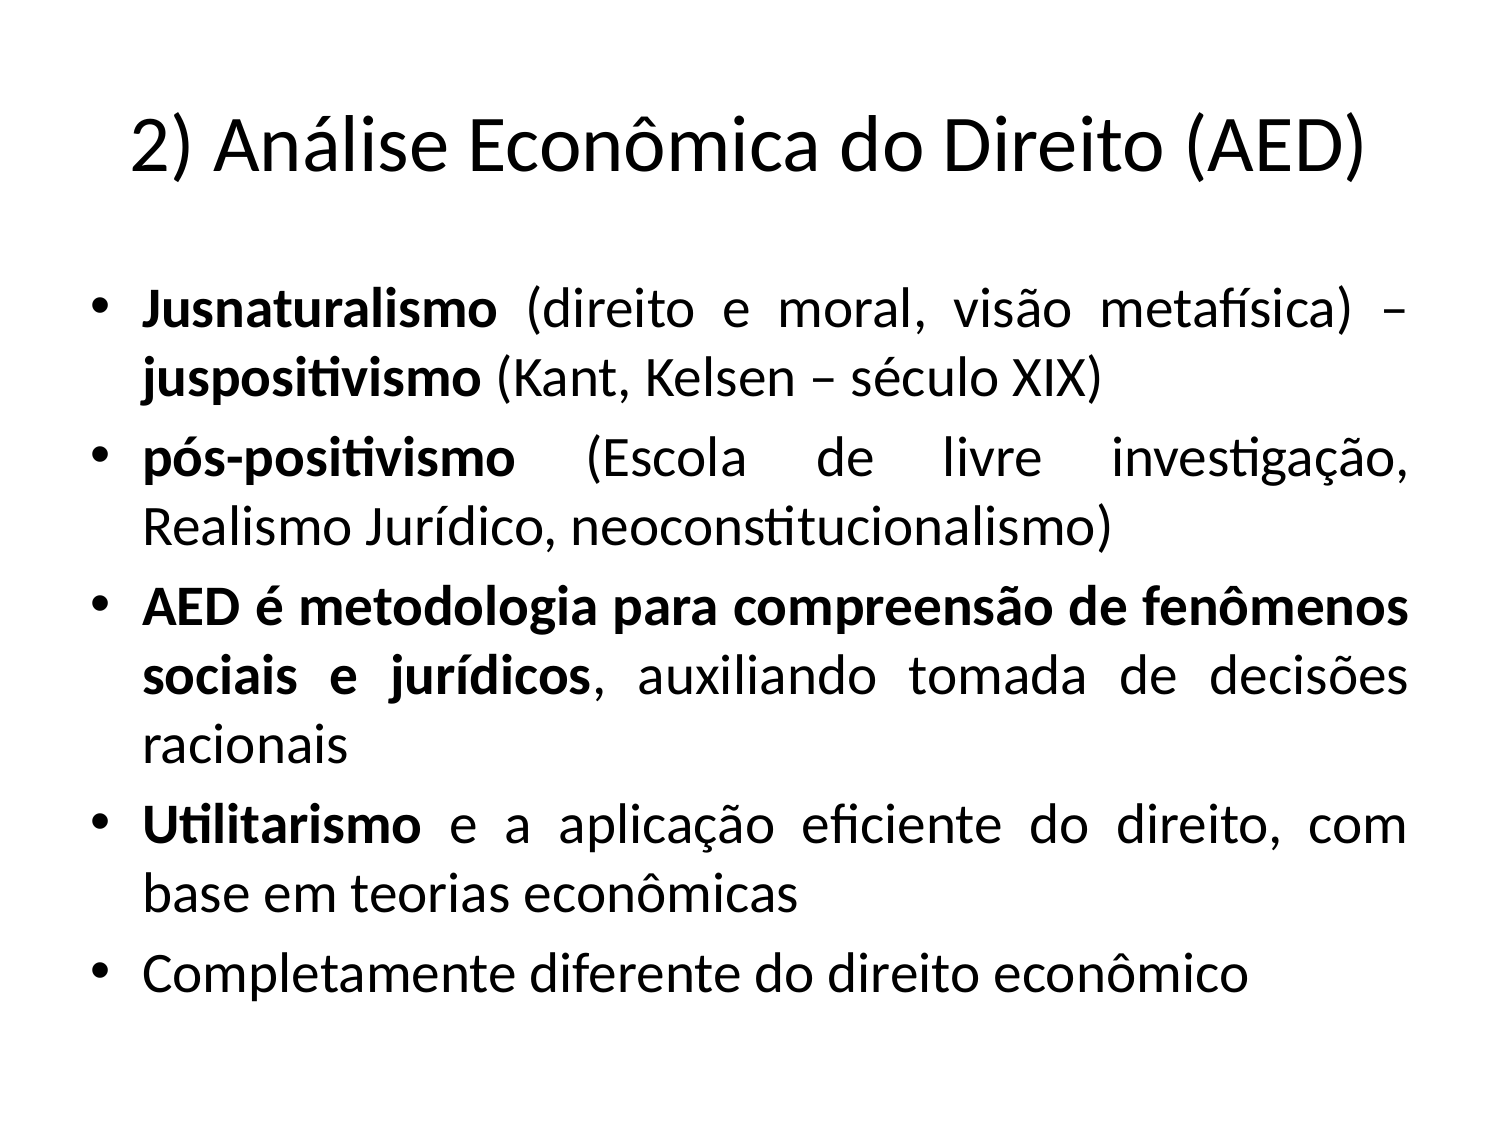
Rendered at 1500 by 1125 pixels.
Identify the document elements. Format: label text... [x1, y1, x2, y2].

list Jusnaturalismo (direito e moral, visão metafísica) – juspositivismo (Kant, Kelsen – século XIX) pós-positivismo (Escola de livre investigação, Realismo Jurídico, neoconstitucionalismo) AED é metodologia para compreensão de fenômenos sociais e jurídicos, auxiliando tomada de decisões racionais Utilitarismo e a aplicação eficiente do direito, com base em teorias econômicas Completamente diferente do direito econômico [75, 262, 1425, 1024]
title 2) Análise Econômica do Direito (AED) [75, 45, 1425, 233]
